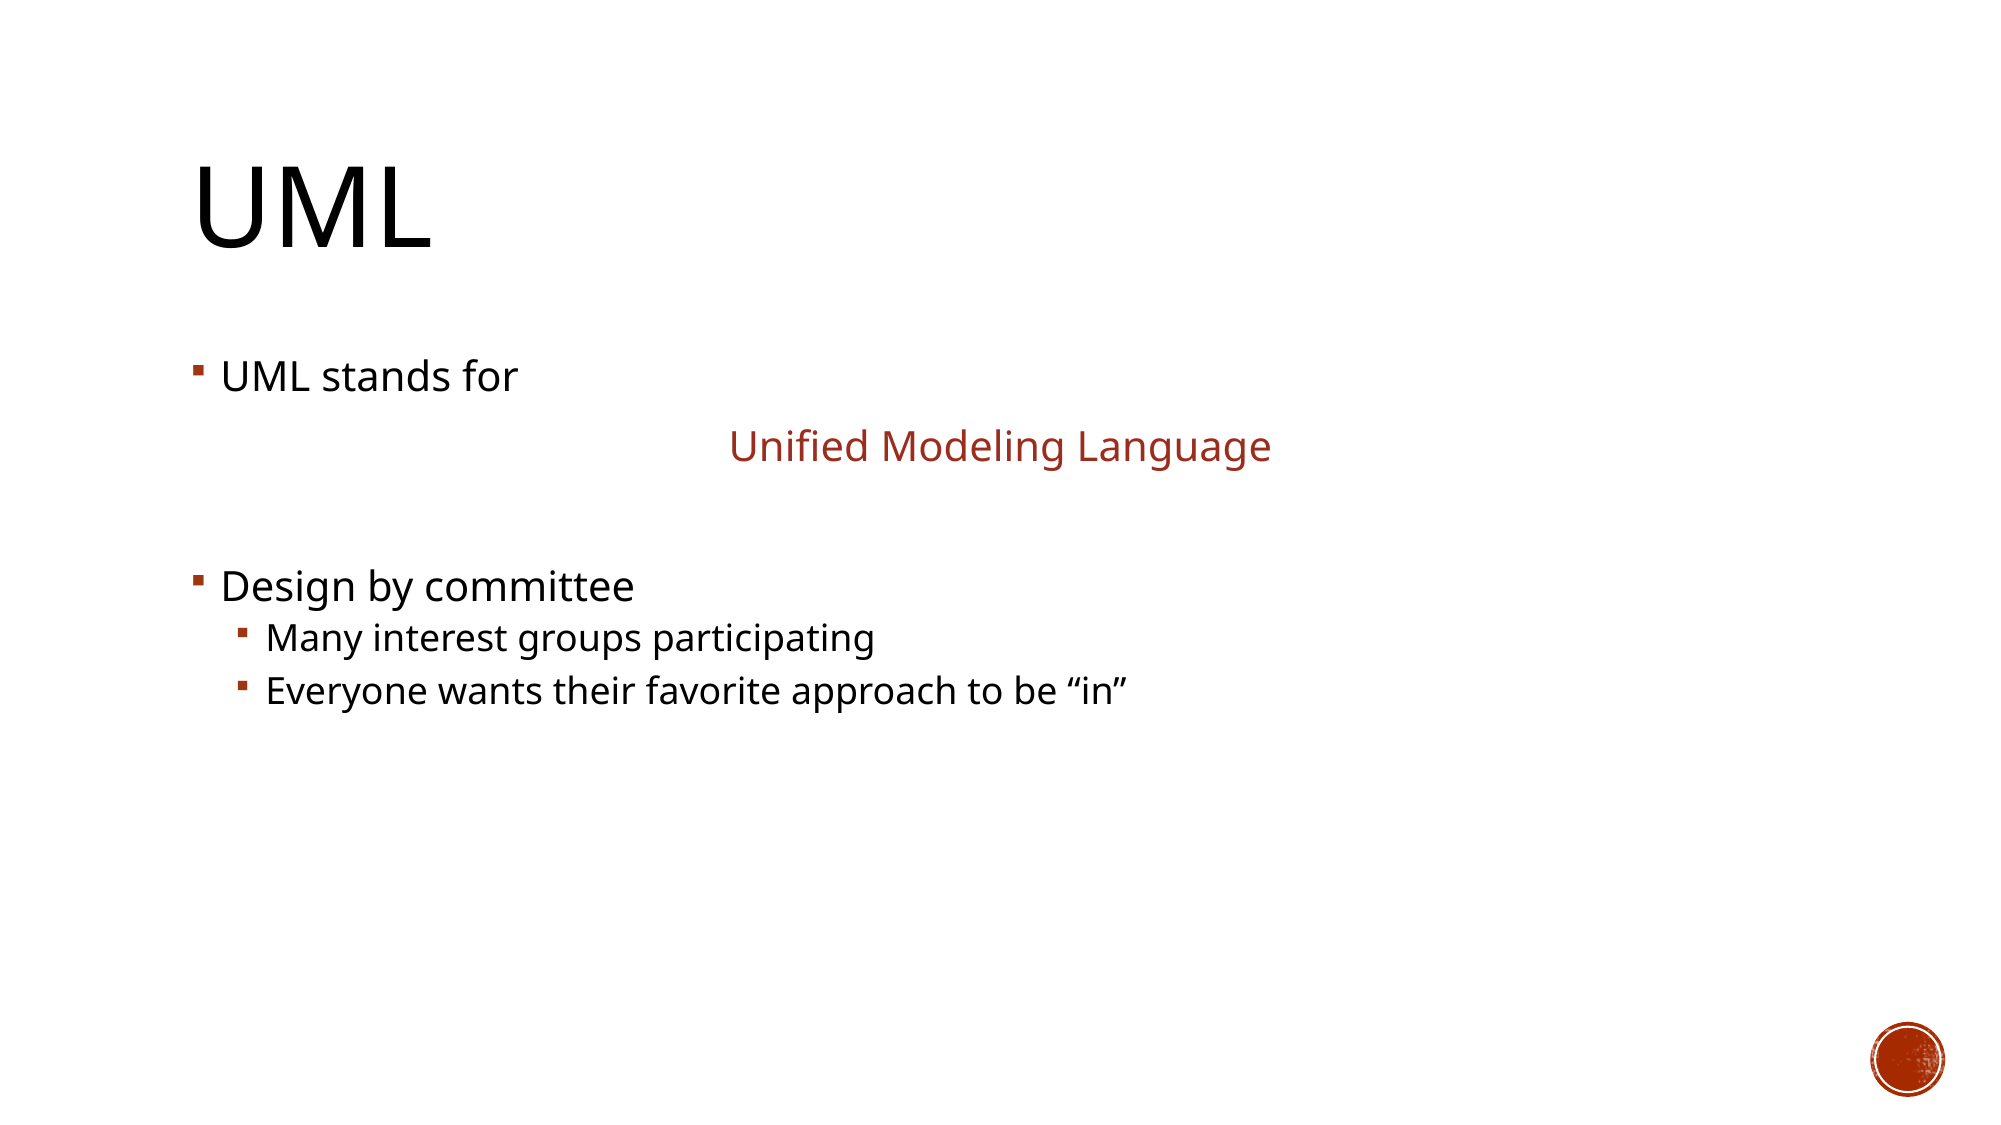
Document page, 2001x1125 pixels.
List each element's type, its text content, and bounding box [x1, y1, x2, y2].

title UML [175, 79, 1826, 344]
list UML stands for Unified Modeling Language Design by committee Many interest groups participating Everyone wants their favorite approach to be “in” [175, 348, 1826, 1013]
